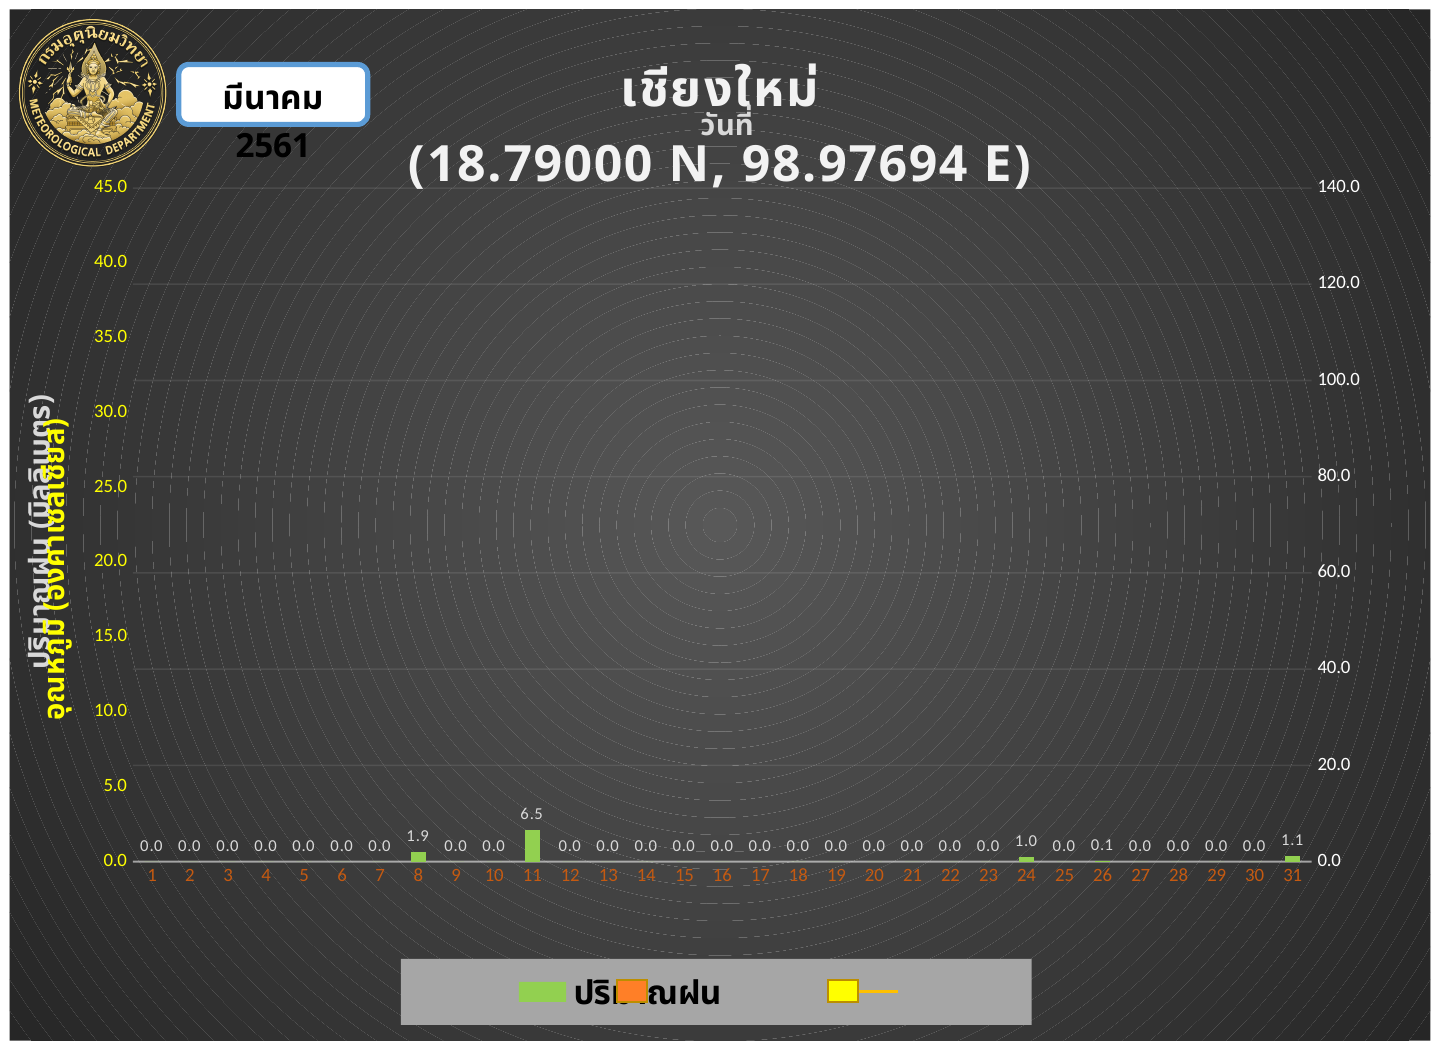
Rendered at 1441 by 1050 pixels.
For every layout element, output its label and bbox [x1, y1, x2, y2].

chart [9, 9, 1431, 1041]
